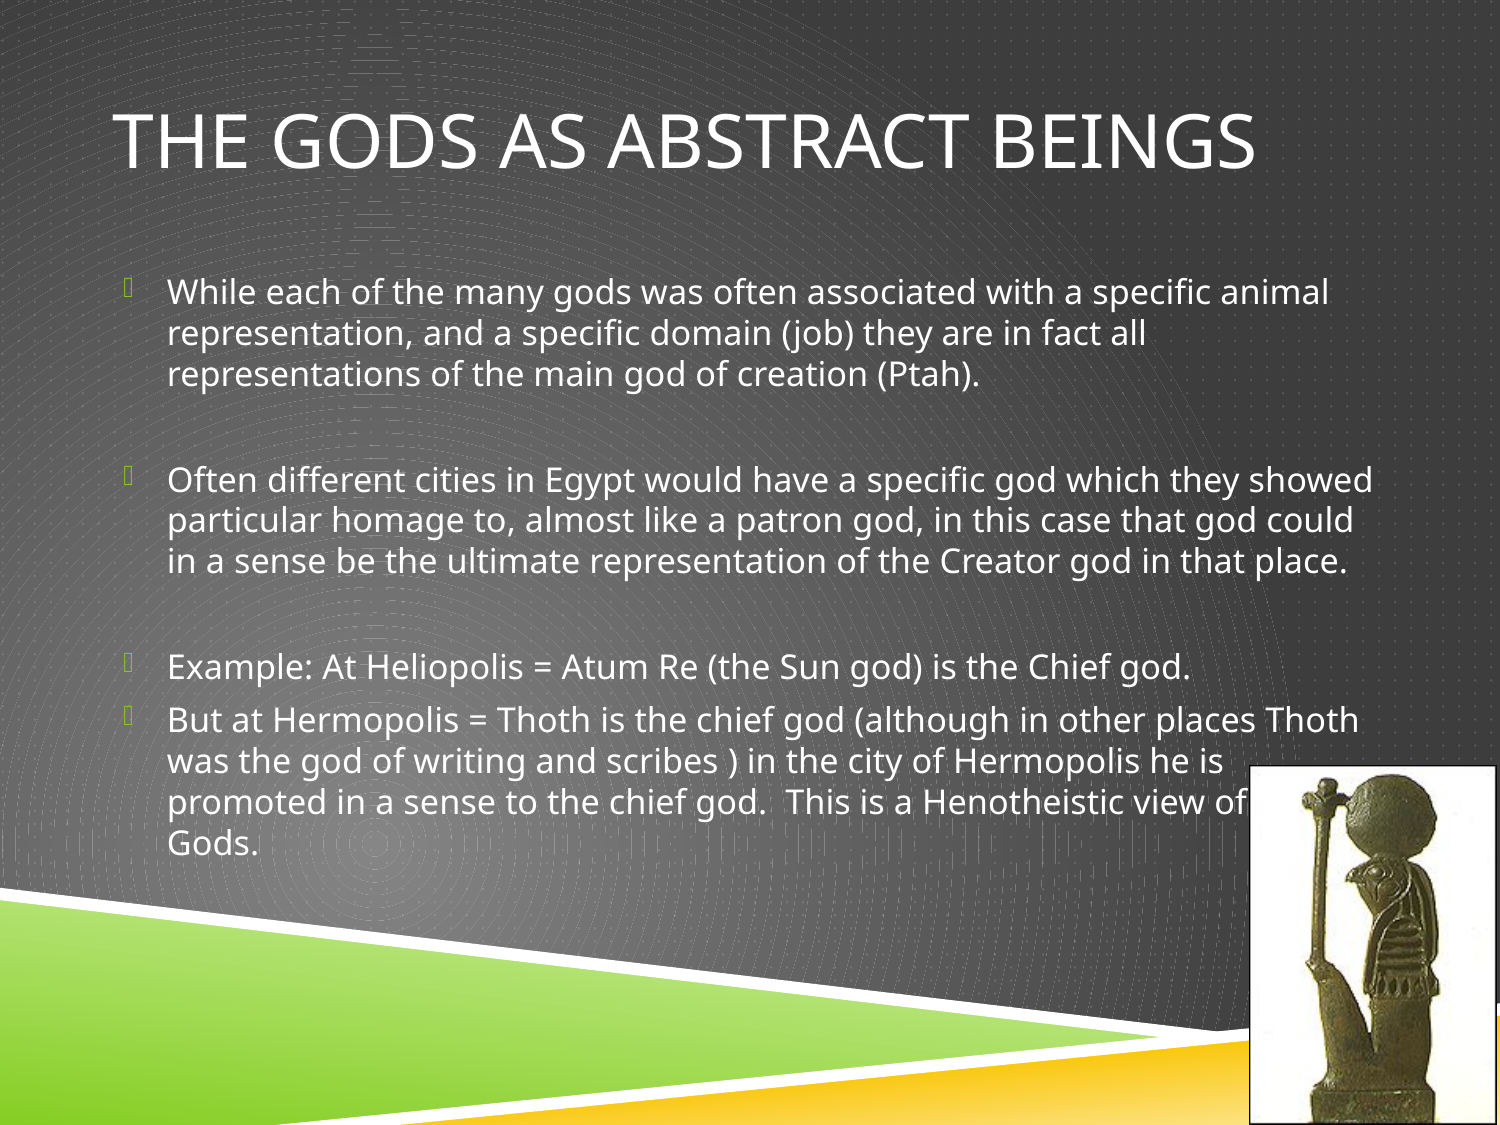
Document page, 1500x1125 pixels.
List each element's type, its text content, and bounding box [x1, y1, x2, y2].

title The Gods as Abstract beings [112, 45, 1388, 233]
picture [1249, 765, 1497, 1125]
list While each of the many gods was often associated with a specific animal representation, and a specific domain (job) they are in fact all representations of the main god of creation (Ptah). Often different cities in Egypt would have a specific god which they showed particular homage to, almost like a patron god, in this case that god could in a sense be the ultimate representation of the Creator god in that place. Example: At Heliopolis = Atum Re (the Sun god) is the Chief god. But at Hermopolis = Thoth is the chief god (although in other places Thoth was the god of writing and scribes ) in the city of Hermopolis he is promoted in a sense to the chief god. This is a Henotheistic view of the Gods. [112, 262, 1388, 875]
